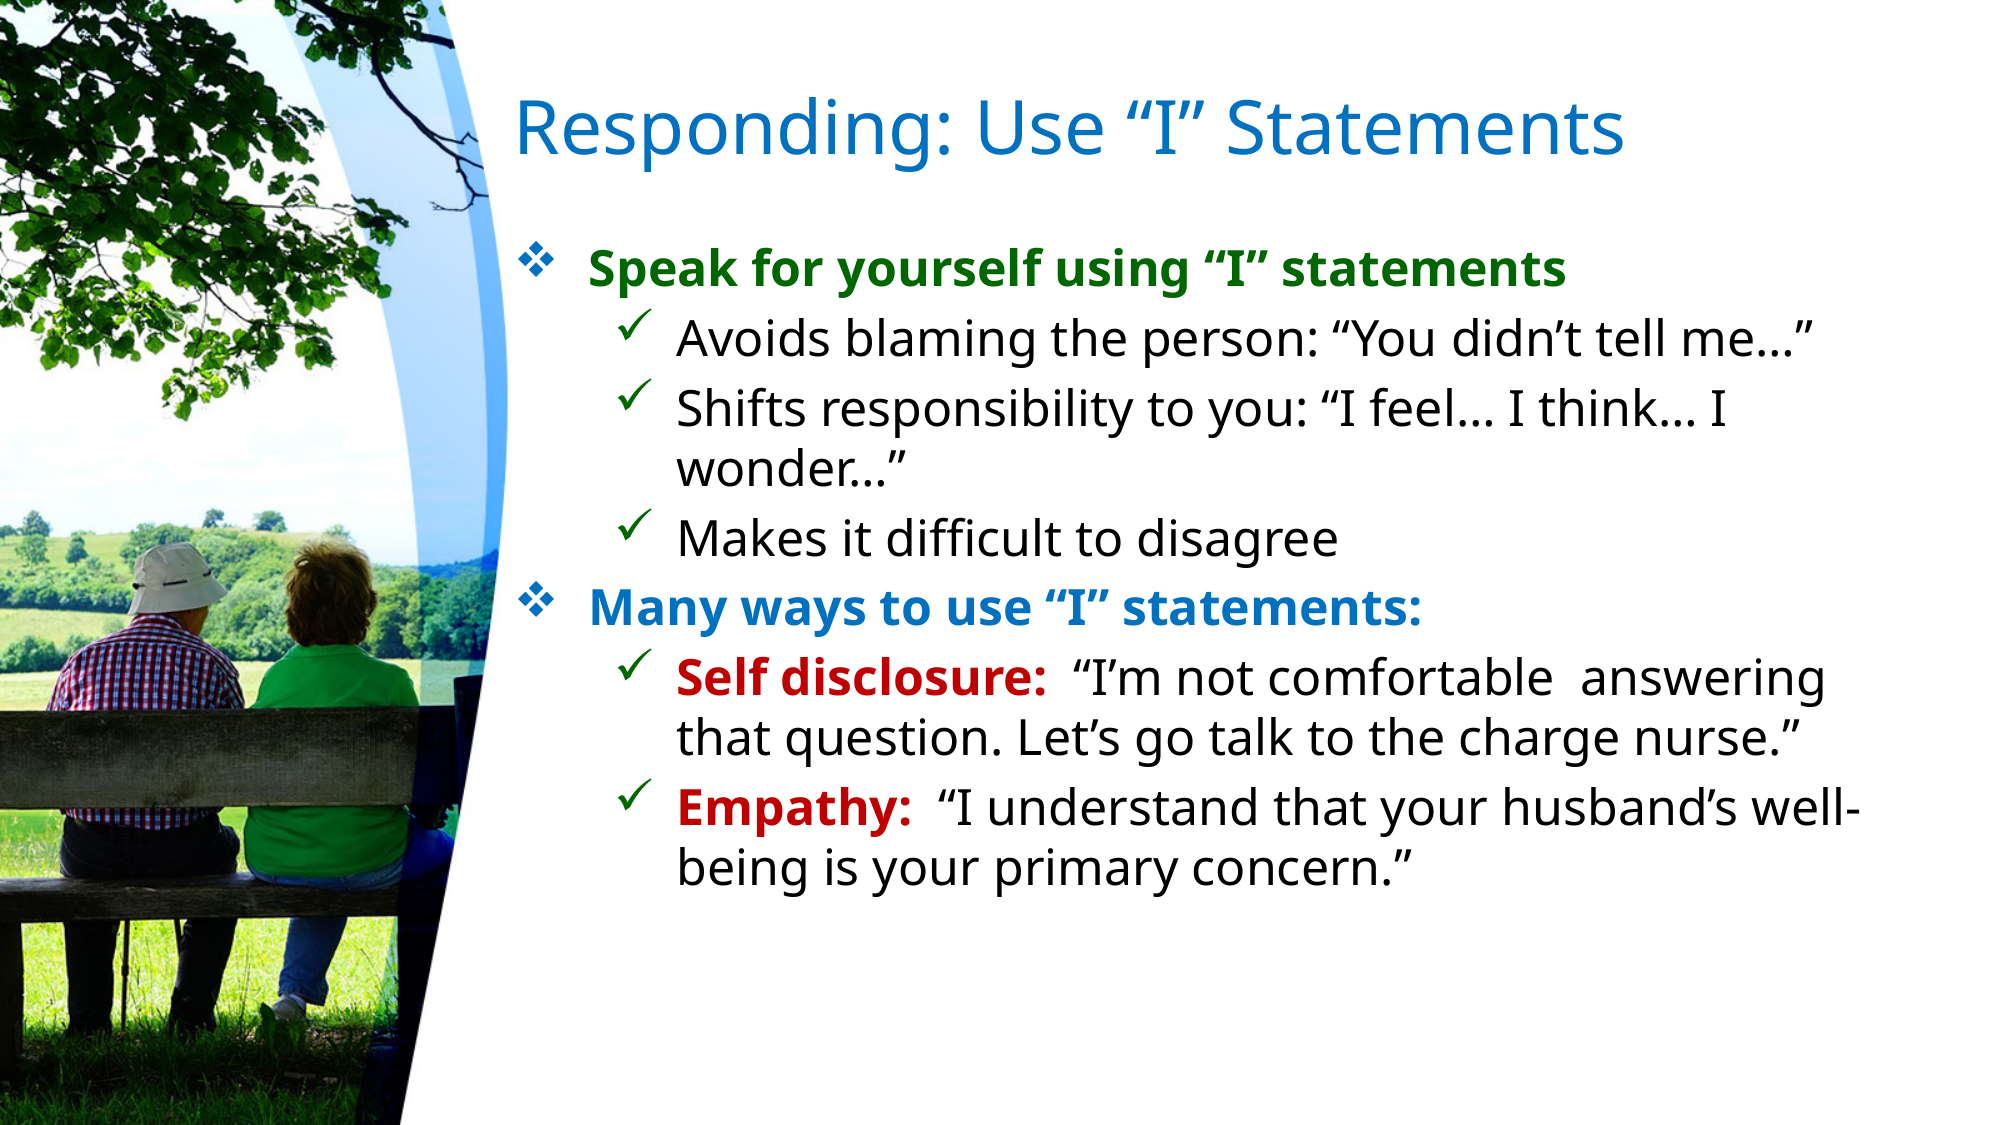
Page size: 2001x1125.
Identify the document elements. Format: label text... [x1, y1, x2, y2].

picture [0, 0, 2001, 1125]
list Speak for yourself using “I” statements Avoids blaming the person: “You didn’t tell me…” Shifts responsibility to you: “I feel… I think… I wonder…” Makes it difficult to disagree Many ways to use “I” statements: Self disclosure: “I’m not comfortable answering that question. Let’s go talk to the charge nurse.” Empathy: “I understand that your husband’s well-being is your primary concern.” [499, 228, 1915, 1030]
title Responding: Use “I” Statements [499, 61, 1835, 187]
